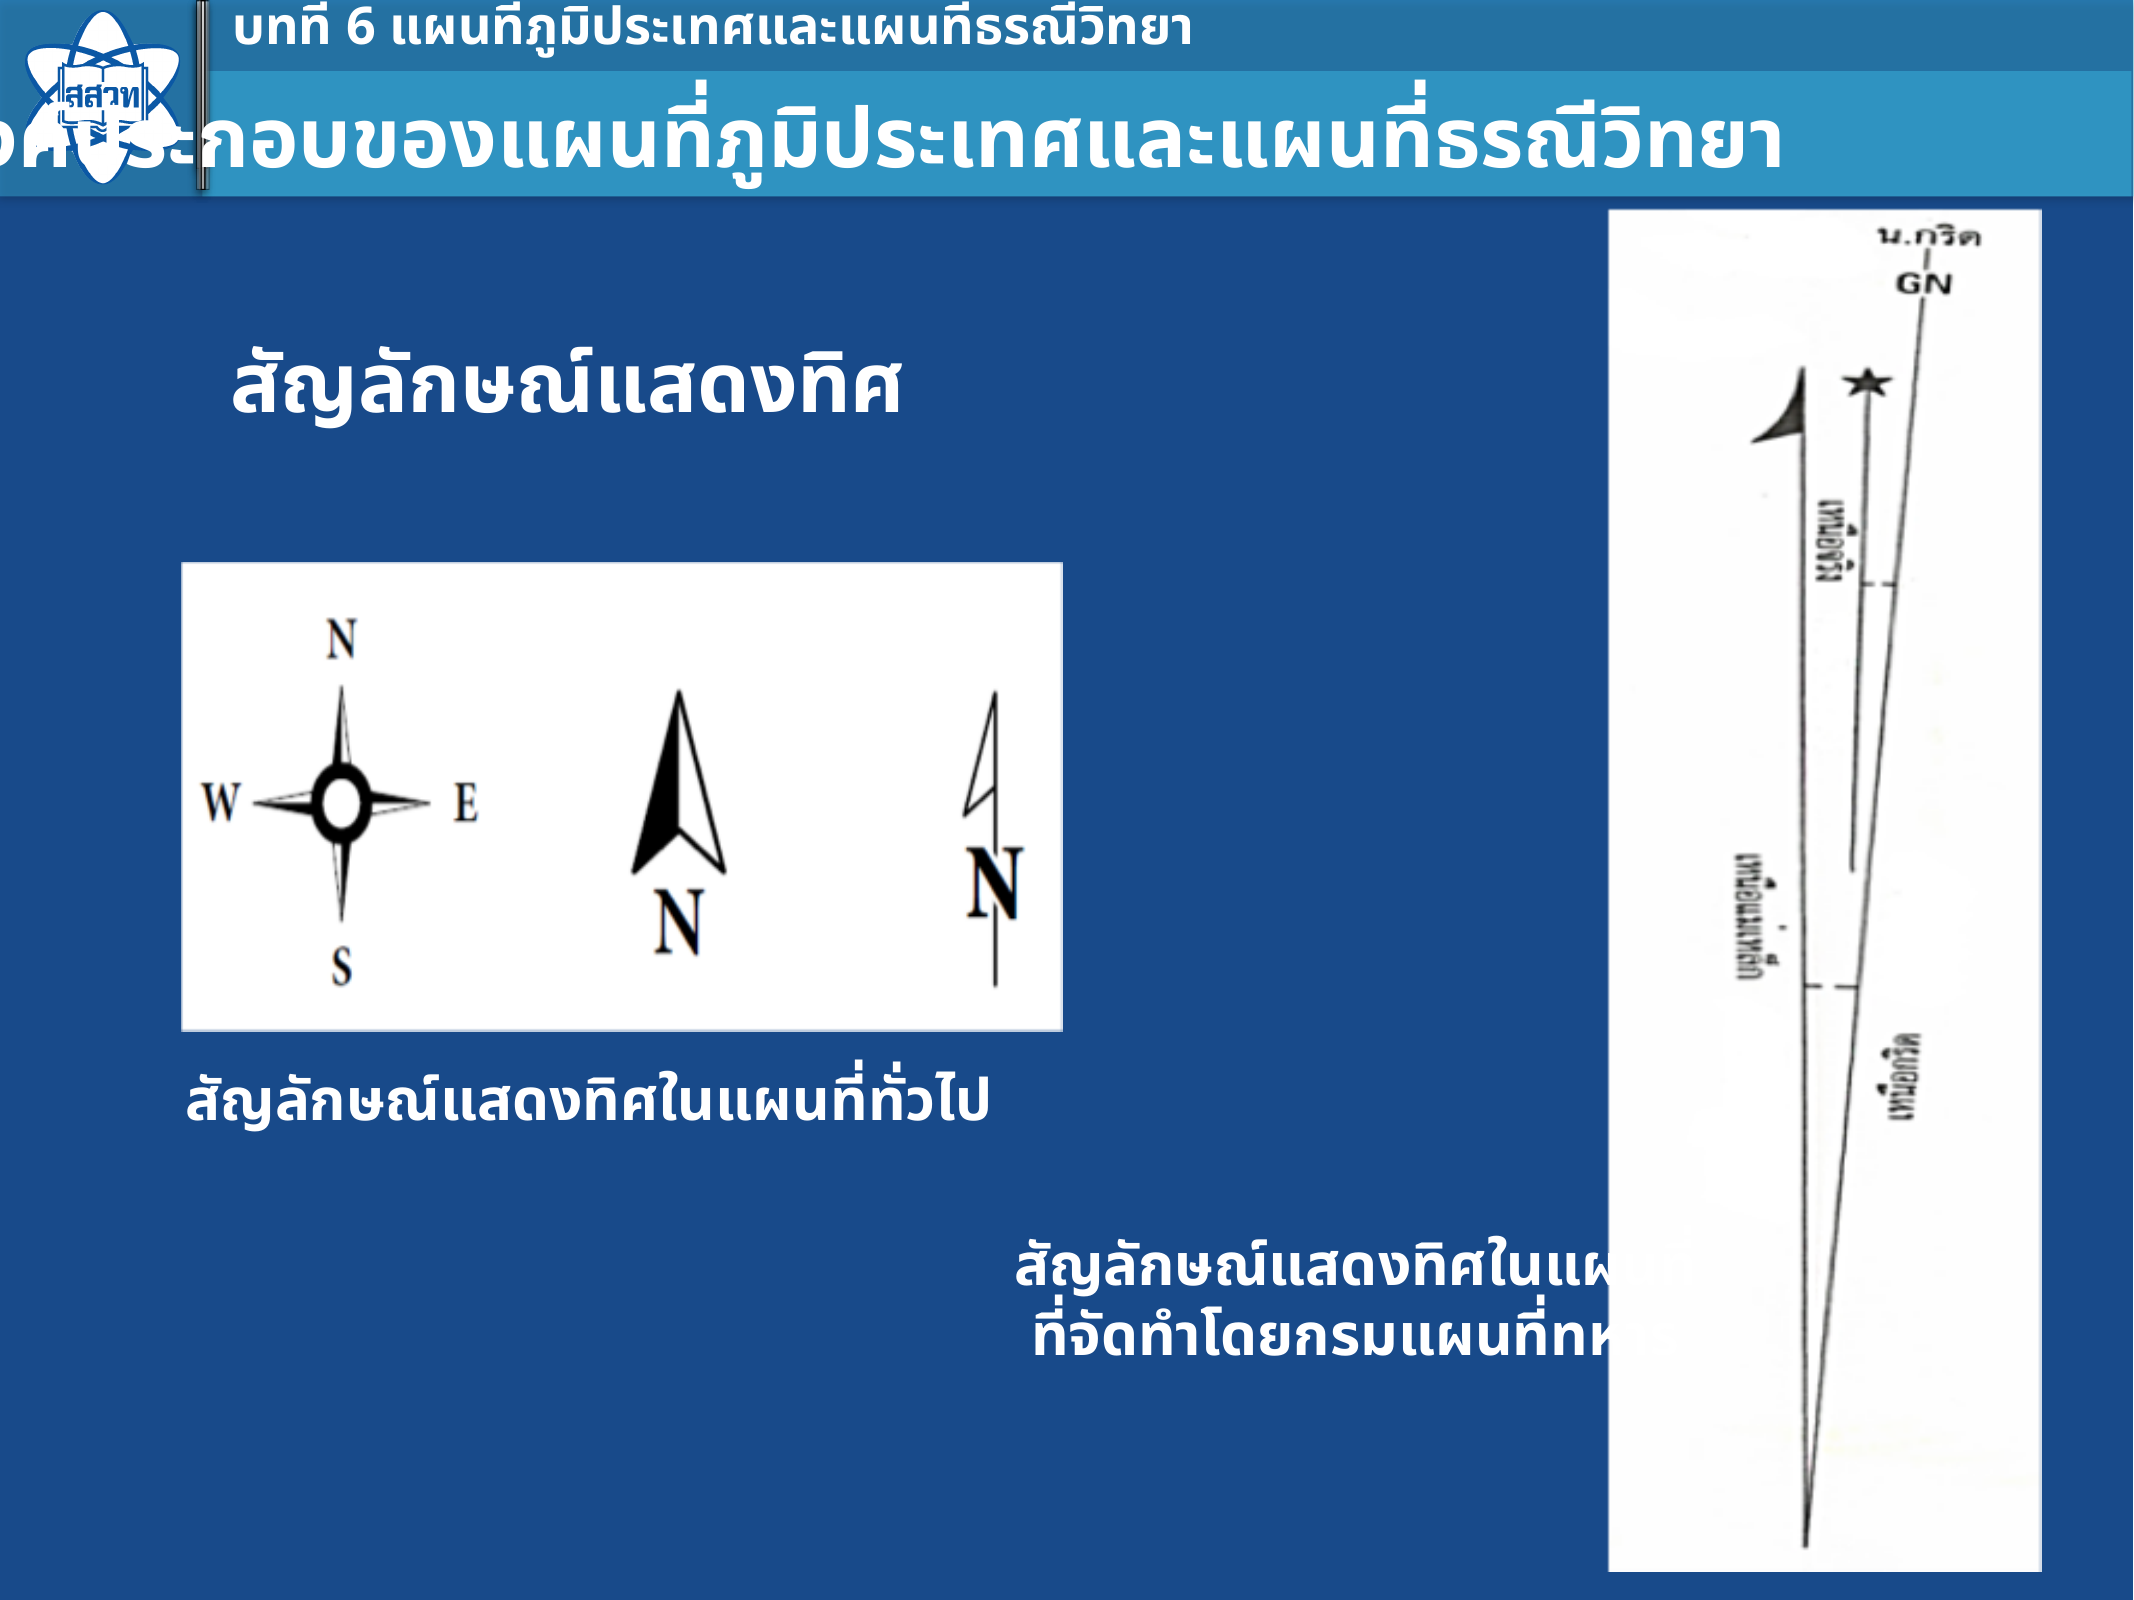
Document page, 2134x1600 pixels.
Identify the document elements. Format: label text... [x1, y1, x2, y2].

picture [25, 10, 181, 75]
text_box สัญลักษณ์แสดงทิศ [222, 321, 919, 438]
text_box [181, 562, 1064, 1145]
text_box องค์ประกอบของแผนที่ภูมิประเทศและแผนที่ธรณีวิทยา [0, 75, 1795, 192]
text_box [1119, 208, 2042, 1572]
